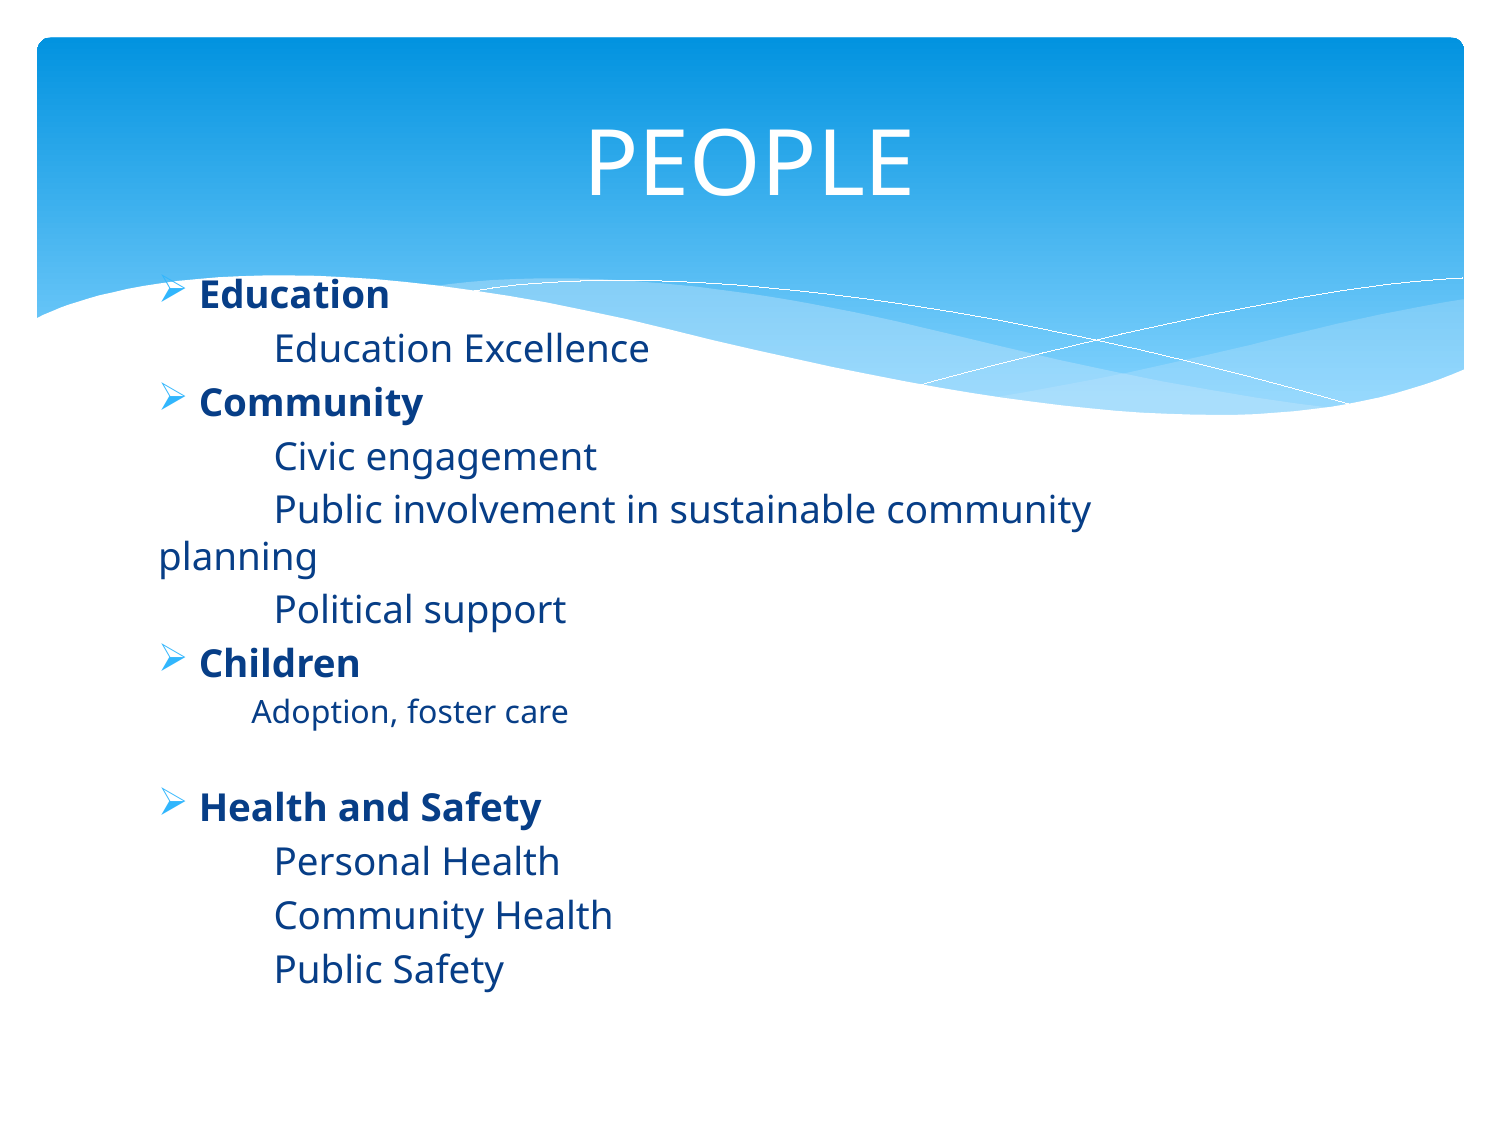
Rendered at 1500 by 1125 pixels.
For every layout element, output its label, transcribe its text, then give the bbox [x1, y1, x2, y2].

list Education Education Excellence Community Civic engagement Public involvement in sustainable community planning Political support Children Adoption, foster care Health and Safety Personal Health Community Health Public Safety [143, 262, 1359, 1005]
title PEOPLE [75, 55, 1425, 261]
